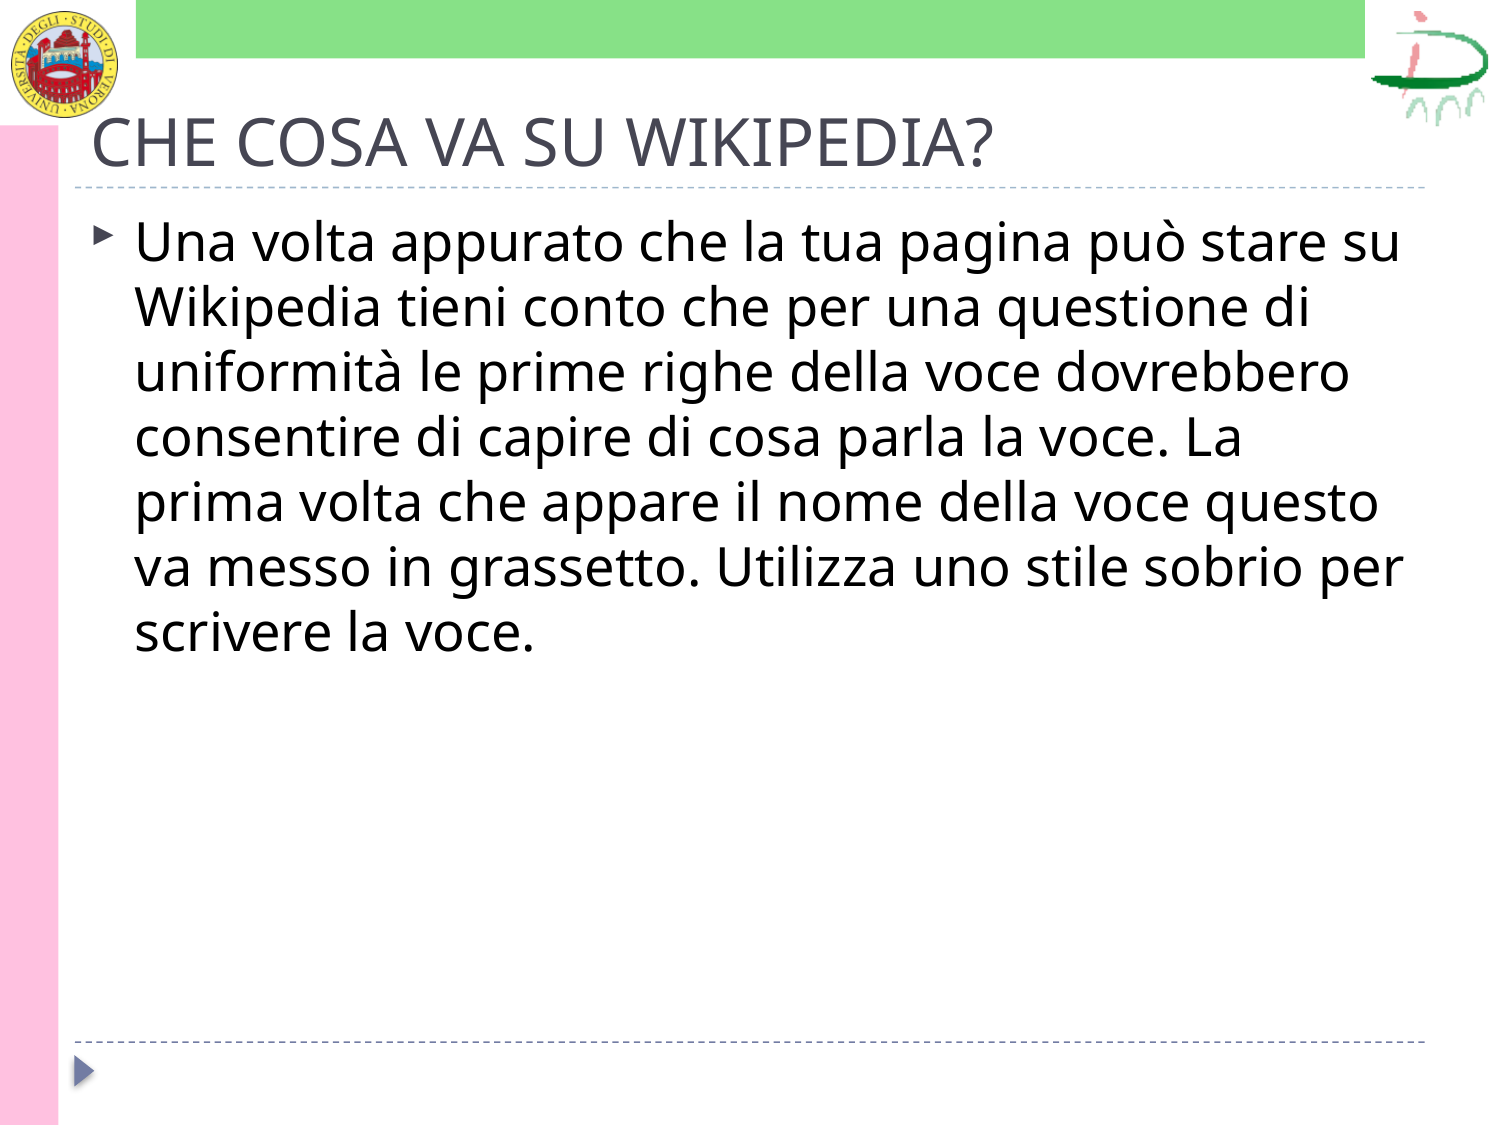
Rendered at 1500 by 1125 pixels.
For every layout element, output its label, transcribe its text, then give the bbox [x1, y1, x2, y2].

list Una volta appurato che la tua pagina può stare su Wikipedia tieni conto che per una questione di uniformità le prime righe della voce dovrebbero consentire di capire di cosa parla la voce. La prima volta che appare il nome della voce questo va messo in grassetto. Utilizza uno stile sobrio per scrivere la voce. [74, 199, 1426, 1011]
title CHE COSA VA SU WIKIPEDIA? [74, 81, 1426, 188]
picture [1371, 11, 1489, 129]
picture [11, 11, 118, 118]
